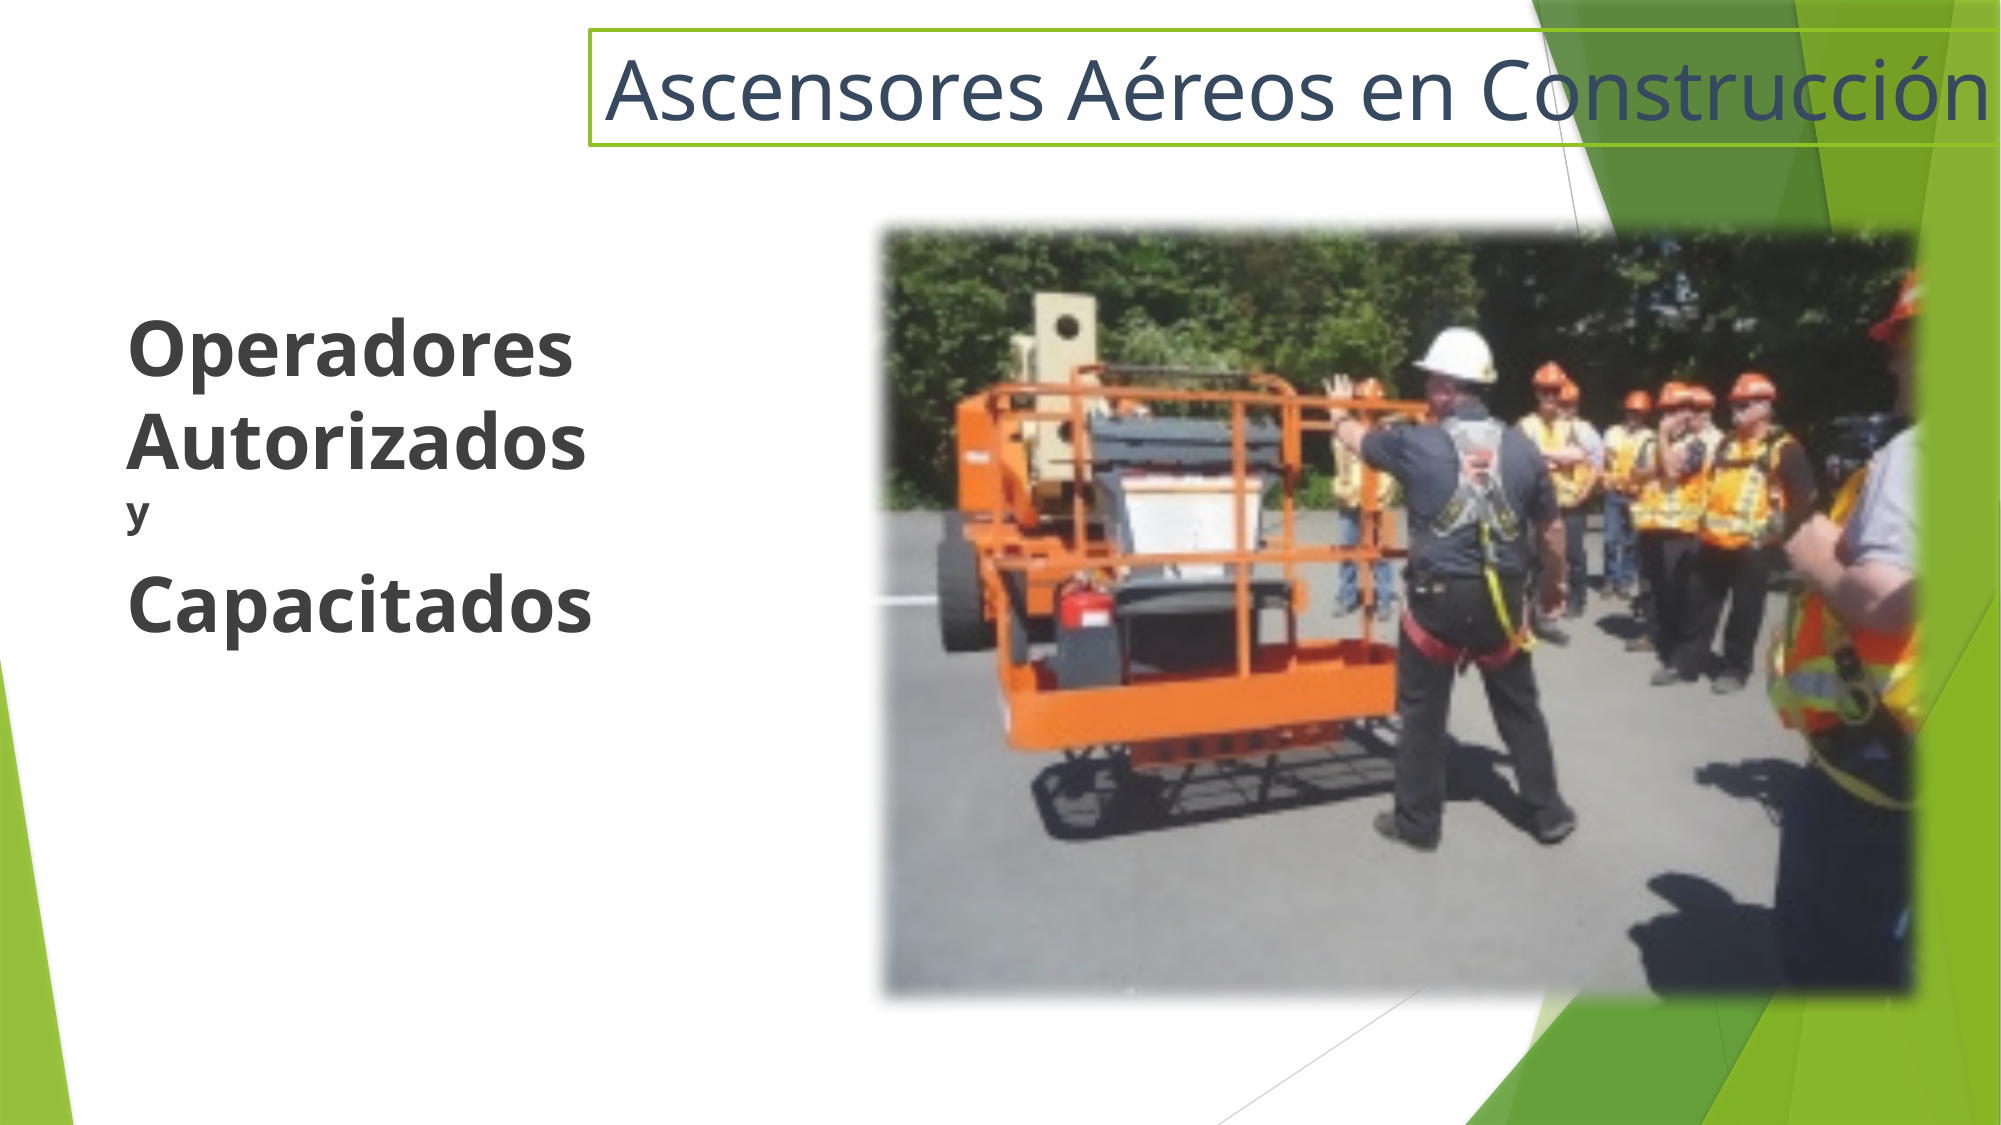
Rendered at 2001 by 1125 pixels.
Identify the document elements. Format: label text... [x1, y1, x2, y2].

picture [864, 212, 1933, 1016]
title Operadores Autorizados y Capacitados [111, 292, 1522, 1082]
text_box Ascensores Aéreos en Construcción [590, 29, 2000, 145]
